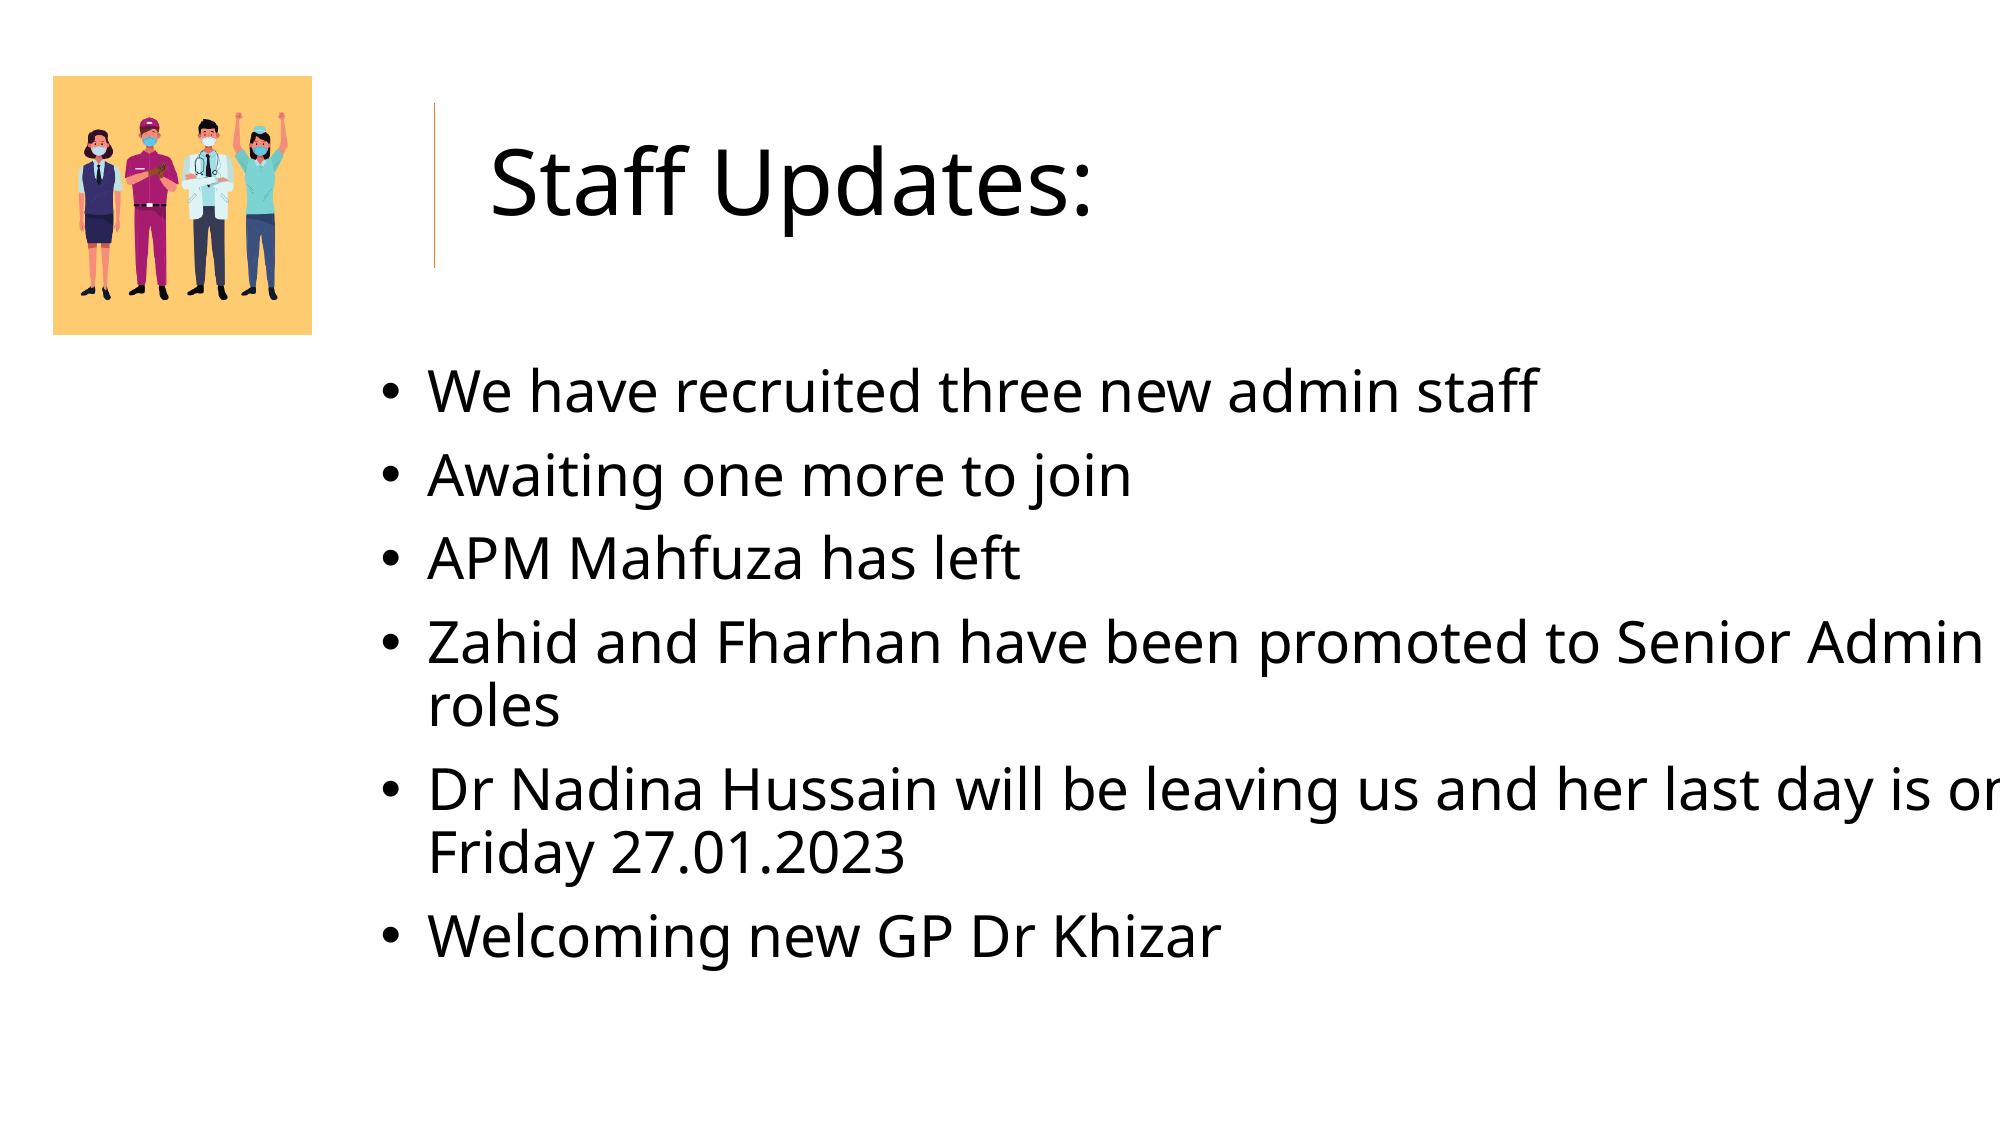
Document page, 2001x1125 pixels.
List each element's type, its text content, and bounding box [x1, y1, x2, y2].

picture [53, 76, 312, 335]
list We have recruited three new admin staff Awaiting one more to join APM Mahfuza has left Zahid and Fharhan have been promoted to Senior Admin roles Dr Nadina Hussain will be leaving us and her last day is on Friday 27.01.2023 Welcoming new GP Dr Khizar [365, 354, 2000, 1069]
title Staff Updates: [474, 76, 2000, 294]
